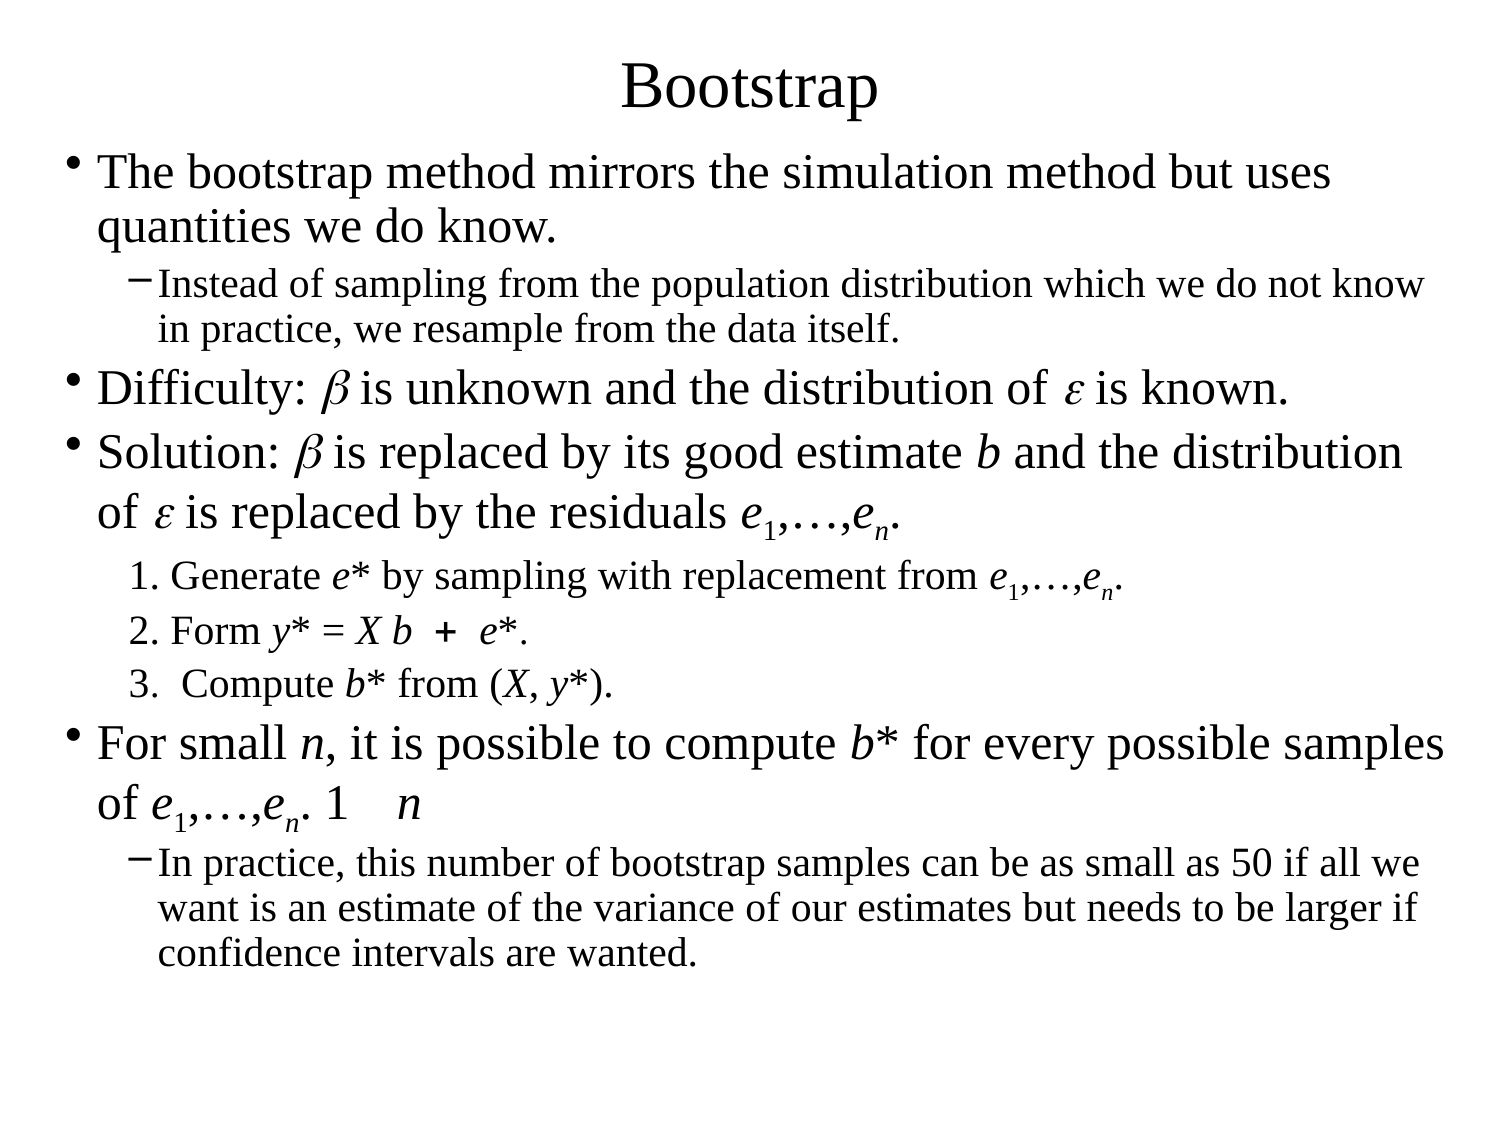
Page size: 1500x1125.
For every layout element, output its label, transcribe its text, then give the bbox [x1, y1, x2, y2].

title Bootstrap [112, 37, 1388, 125]
list The bootstrap method mirrors the simulation method but uses quantities we do know. Instead of sampling from the population distribution which we do not know in practice, we resample from the data itself. Difficulty: b is unknown and the distribution of e is known. Solution: b is replaced by its good estimate b and the distribution of e is replaced by the residuals e1,…,en. 1. Generate e* by sampling with replacement from e1,…,en. 2. Form y* = X b + e*. 3. Compute b* from (X, y*). For small n, it is possible to compute b* for every possible samples of e1,…,en. 1 n In practice, this number of bootstrap samples can be as small as 50 if all we want is an estimate of the variance of our estimates but needs to be larger if confidence intervals are wanted. [50, 137, 1463, 1050]
